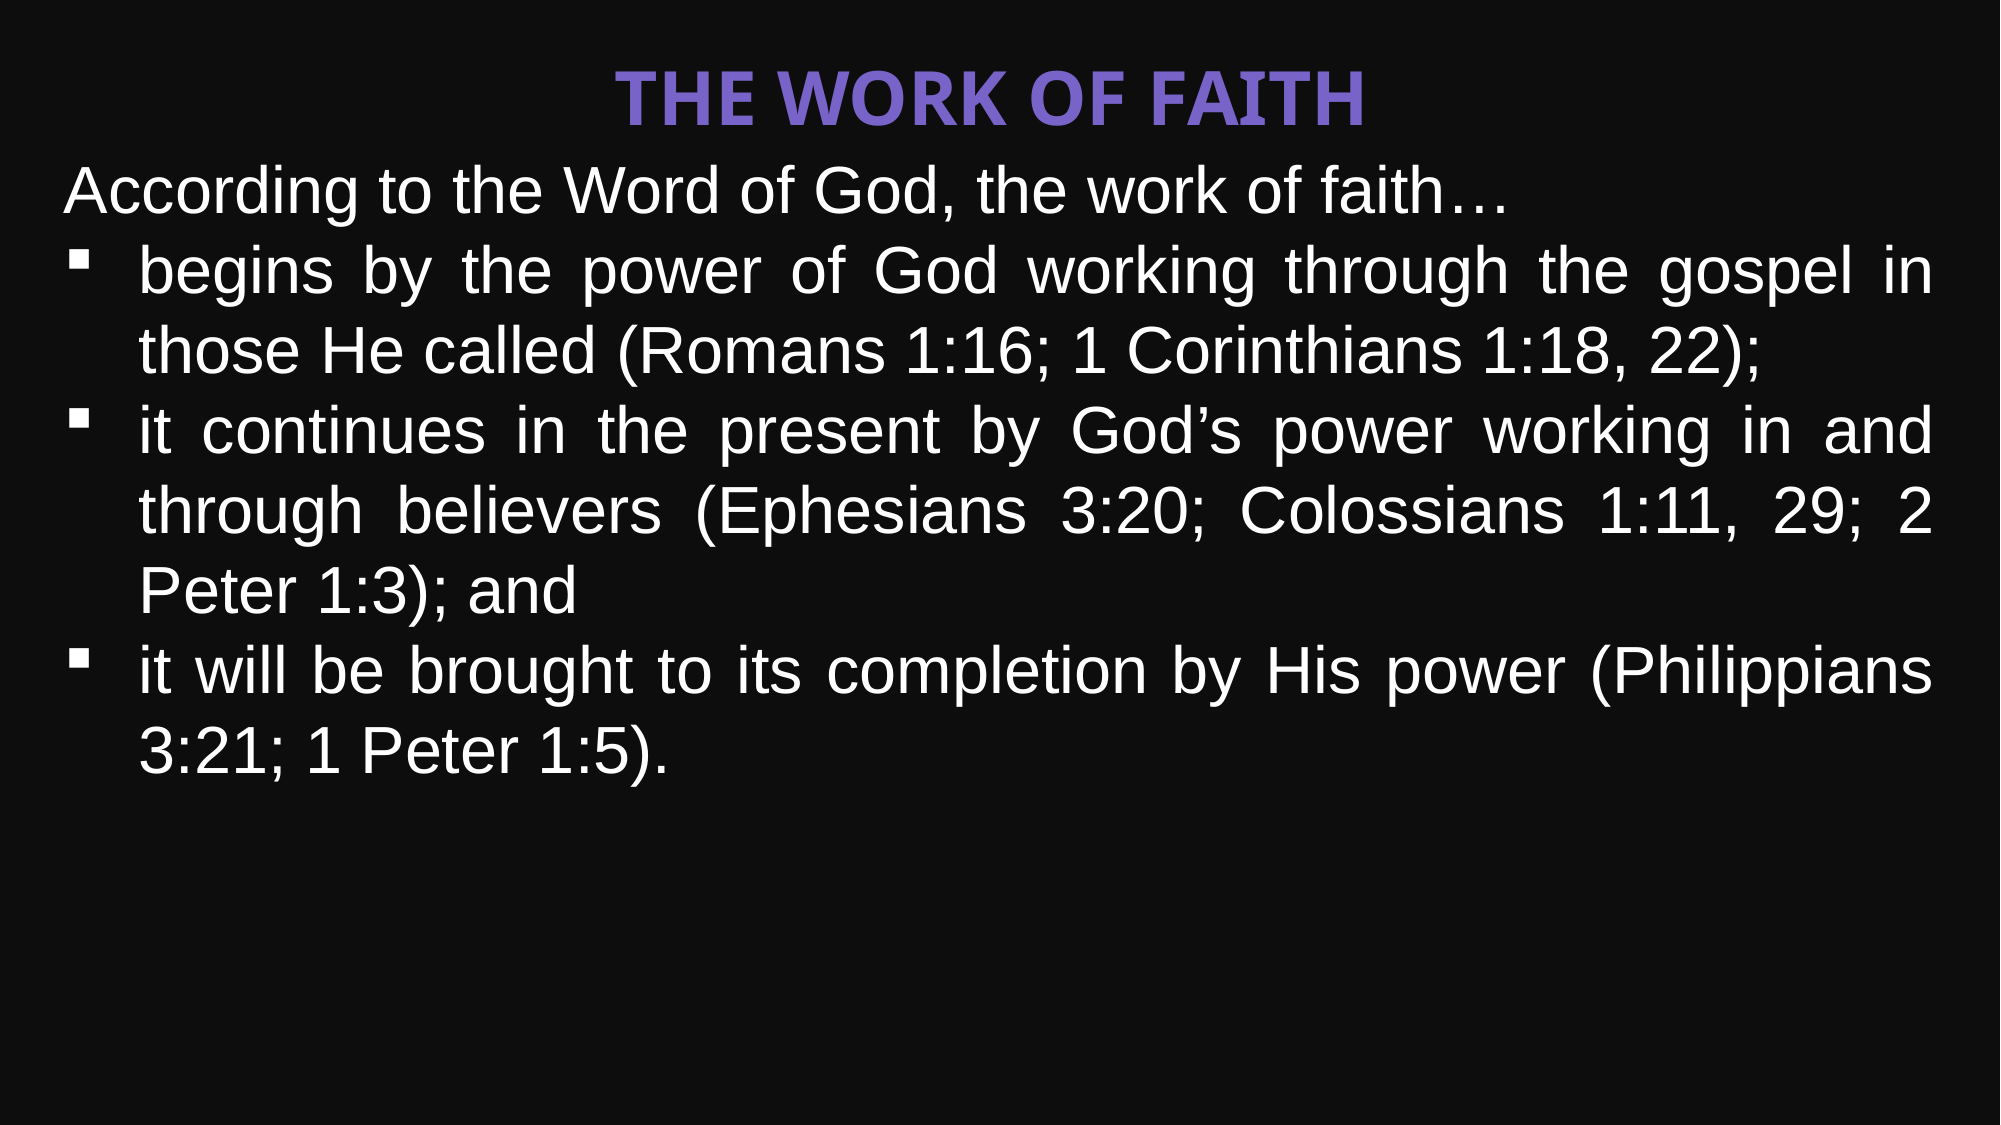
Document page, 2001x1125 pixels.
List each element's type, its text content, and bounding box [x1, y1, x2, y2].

text_box According to the Word of God, the work of faith… begins by the power of God working through the gospel in those He called (Romans 1:16; 1 Corinthians 1:18, 22); it continues in the present by God’s power working in and through believers (Ephesians 3:20; Colossians 1:11, 29; 2 Peter 1:3); and it will be brought to its completion by His power (Philippians 3:21; 1 Peter 1:5). [49, 139, 1951, 795]
subtitle The Work of Faith [34, 42, 1951, 184]
